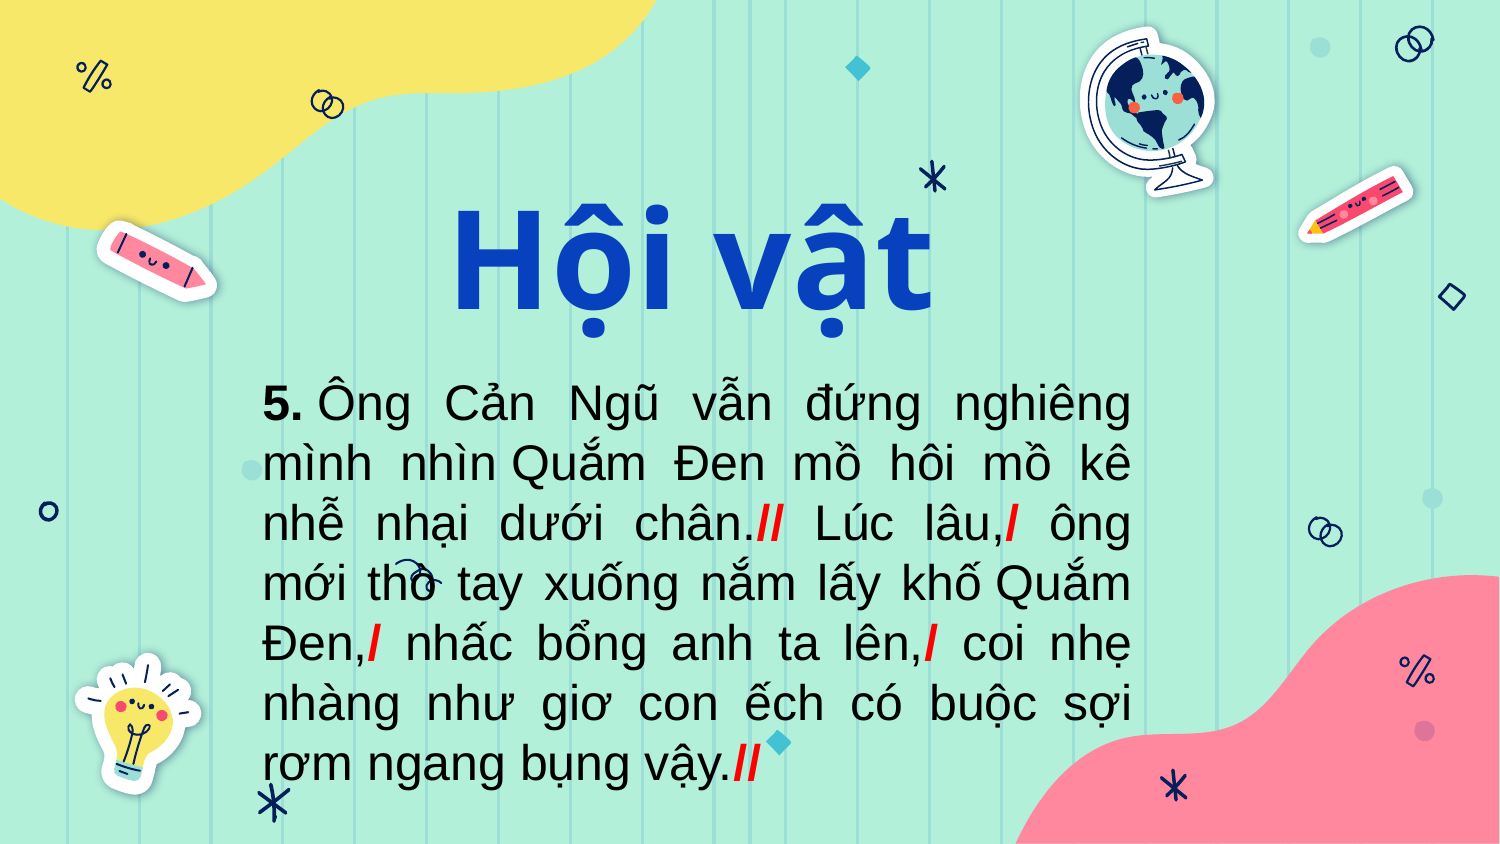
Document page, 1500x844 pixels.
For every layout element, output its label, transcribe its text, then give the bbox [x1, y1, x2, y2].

text_box 5. Ông Cản Ngũ vẫn đứng nghiêng mình nhìn Quắm Đen mồ hôi mồ kê nhễ nhại dưới chân.// Lúc lâu,/ ông mới thò tay xuống nắm lấy khố Quắm Đen,/ nhấc bổng anh ta lên,/ coi nhẹ nhàng như giơ con ếch có buộc sợi rơm ngang bụng vậy.// [247, 363, 1148, 798]
text_box Hội vật [418, 164, 963, 345]
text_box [1309, 154, 1406, 259]
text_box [85, 192, 223, 338]
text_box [50, 634, 217, 810]
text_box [1078, 27, 1217, 199]
